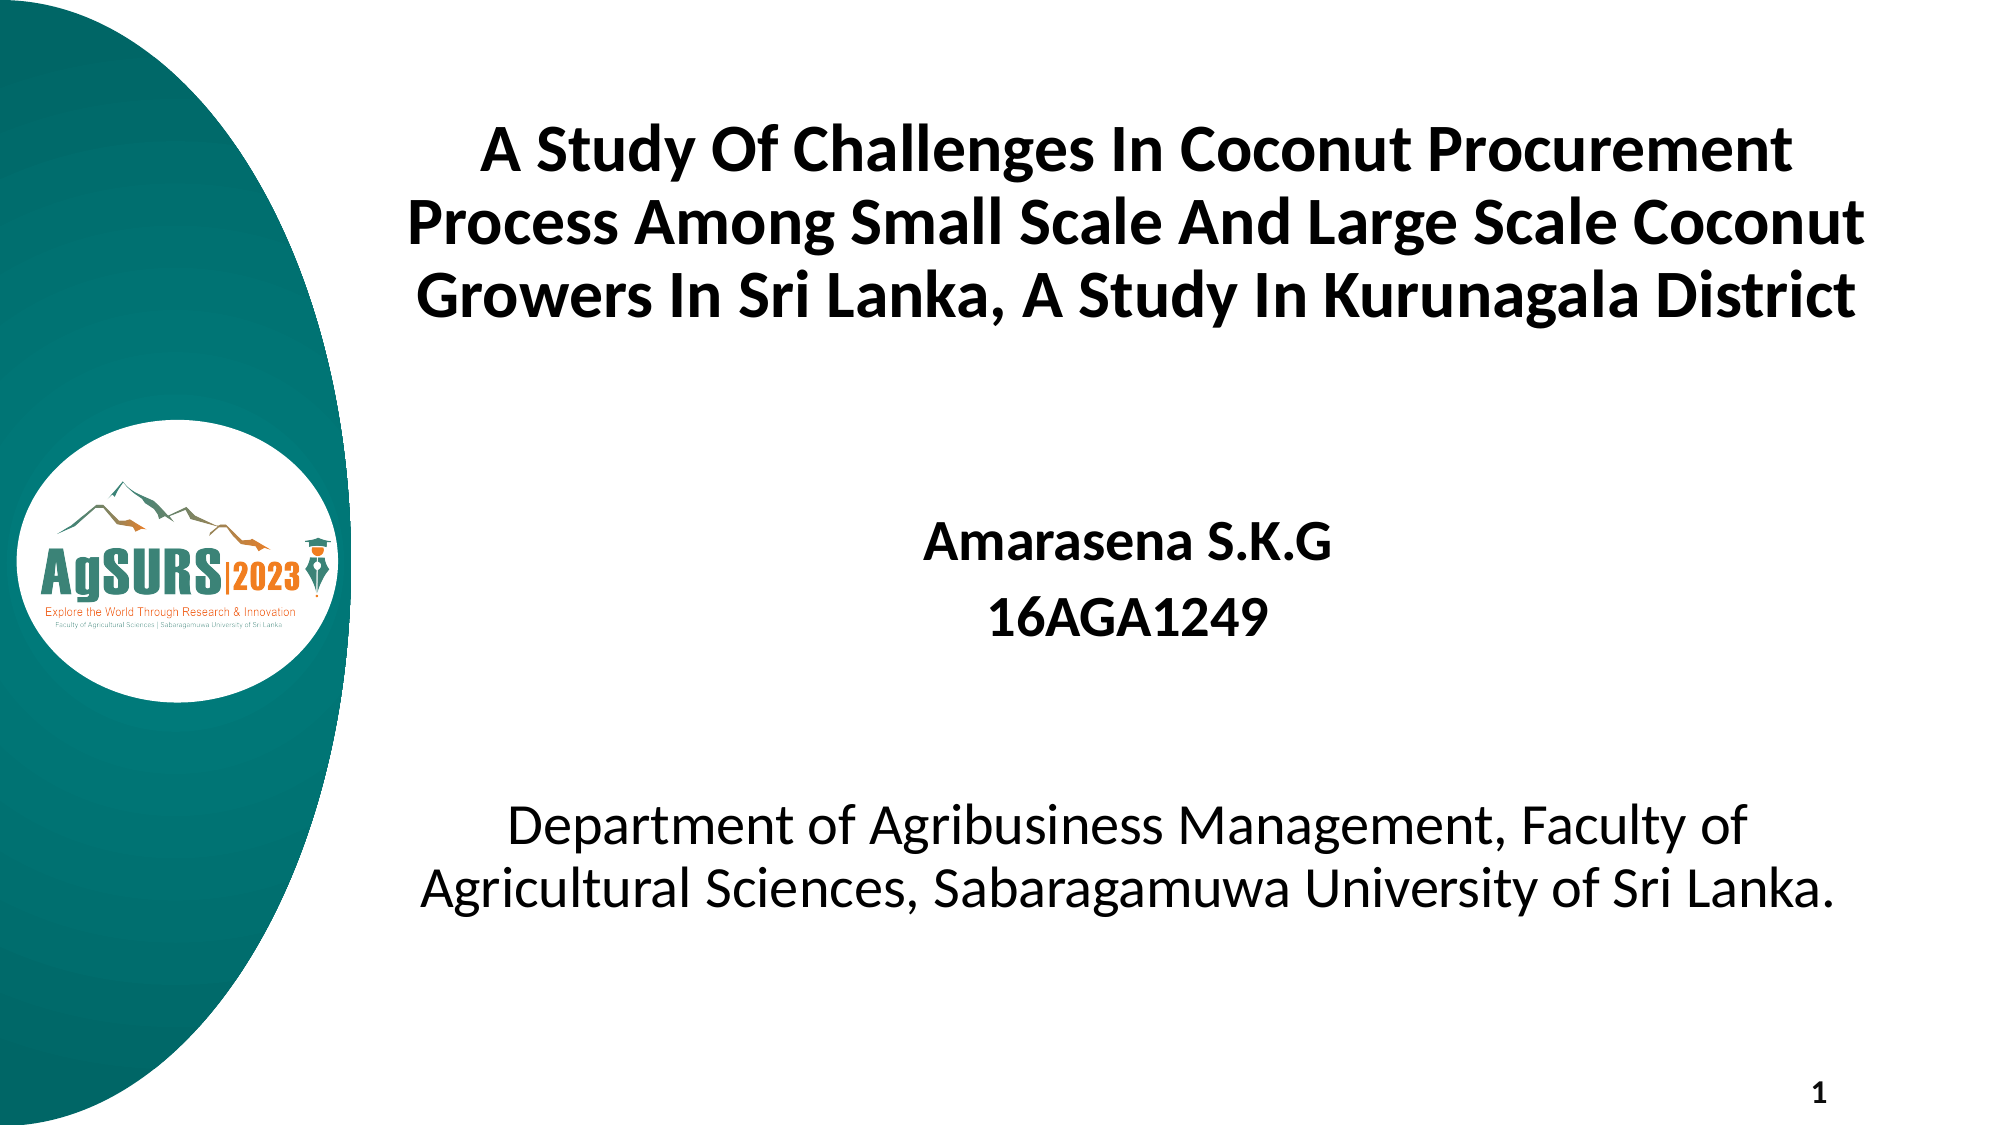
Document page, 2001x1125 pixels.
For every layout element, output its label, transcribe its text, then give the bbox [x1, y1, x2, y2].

picture [40, 481, 331, 629]
list Amarasena S.K.G 16AGA1249 [375, 494, 1881, 689]
list Department of Agribusiness Management, Faculty of Agricultural Sciences, Sabaragamuwa University of Sri Lanka. [375, 751, 1881, 1026]
slide_number 1 [1392, 1059, 1843, 1120]
title A Study Of Challenges In Coconut Procurement Process Among Small Scale And Large Scale Coconut Growers In Sri Lanka, A Study In Kurunagala District [375, 99, 1899, 347]
